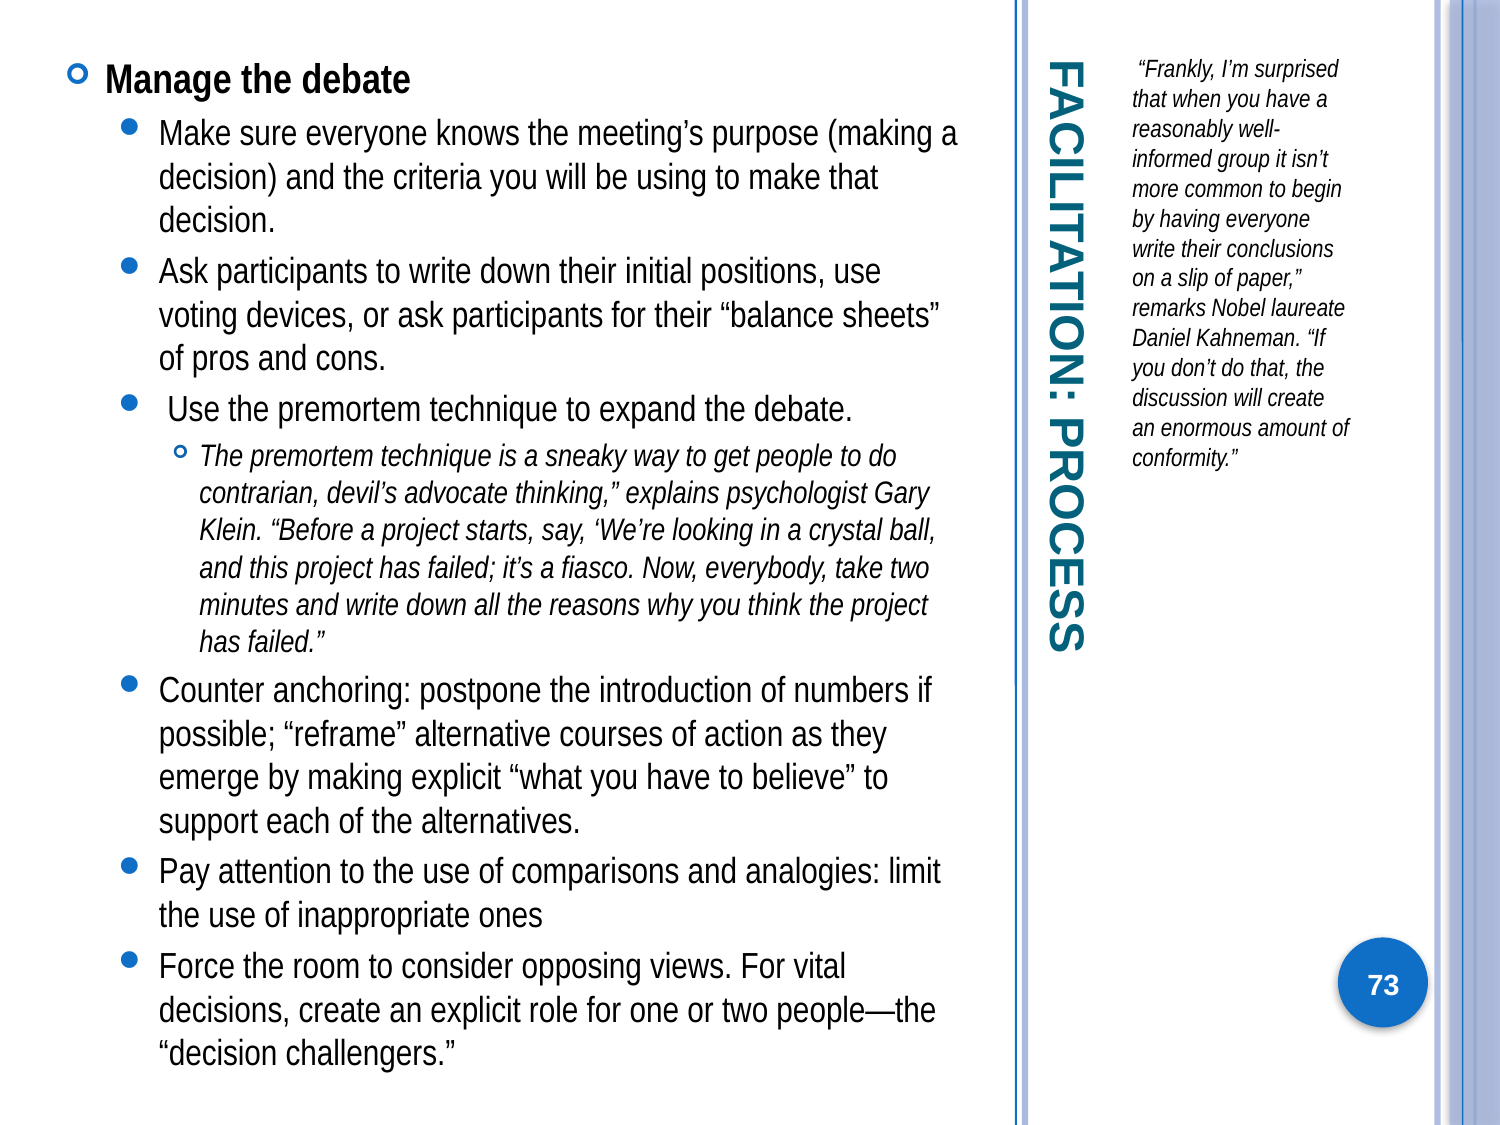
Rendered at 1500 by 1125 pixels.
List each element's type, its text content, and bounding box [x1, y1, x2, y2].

title Facilitation: process [1033, 45, 1109, 1080]
list “Frankly, I’m surprised that when you have a reasonably well-informed group it isn’t more common to begin by having everyone write their conclusions on a slip of paper,” remarks Nobel laureate Daniel Kahneman. “If you don’t do that, the discussion will create an enormous amount of conformity.” [1117, 45, 1368, 863]
list Manage the debate Make sure everyone knows the meeting’s purpose (making a decision) and the criteria you will be using to make that decision. Ask participants to write down their initial positions, use voting devices, or ask participants for their “balance sheets” of pros and cons. Use the premortem technique to expand the debate. The premortem technique is a sneaky way to get people to do contrarian, devil’s advocate thinking,” explains psychologist Gary Klein. “Before a project starts, say, ‘We’re looking in a crystal ball, and this project has failed; it’s a fiasco. Now, everybody, take two minutes and write down all the reasons why you think the project has failed.” Counter anchoring: postpone the introduction of numbers if possible; “reframe” alternative courses of action as they emerge by making explicit “what you have to believe” to support each of the alternatives. Pay attention to the use of comparisons and analogies: limit the use of inappropriate ones Force the room to consider opposing views. For vital decisions, create an explicit role for one or two people—the “decision challengers.” [50, 45, 975, 1083]
slide_number 73 [1333, 940, 1434, 1027]
